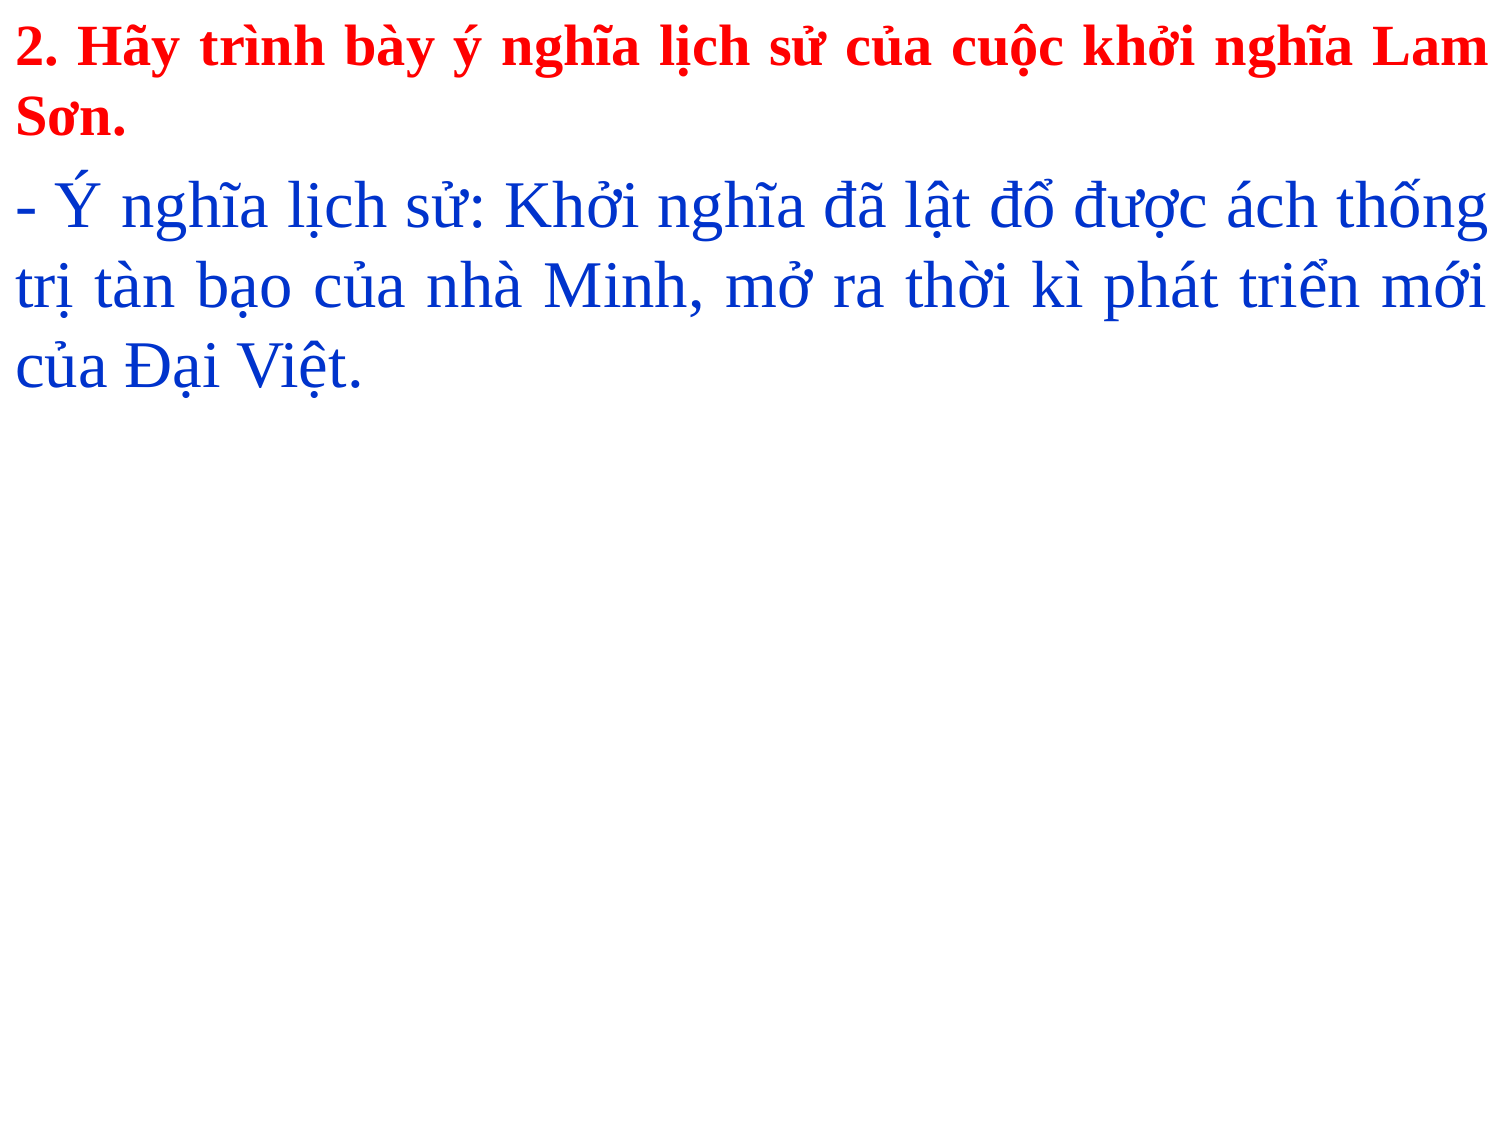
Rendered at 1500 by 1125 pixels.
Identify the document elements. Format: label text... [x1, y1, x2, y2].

list 2. Hãy trình bày ý nghĩa lịch sử của cuộc khởi nghĩa Lam Sơn. - Ý nghĩa lịch sử: Khởi nghĩa đã lật đổ được ách thống trị tàn bạo của nhà Minh, mở ra thời kì phát triển mới của Đại Việt. [0, 0, 1500, 825]
